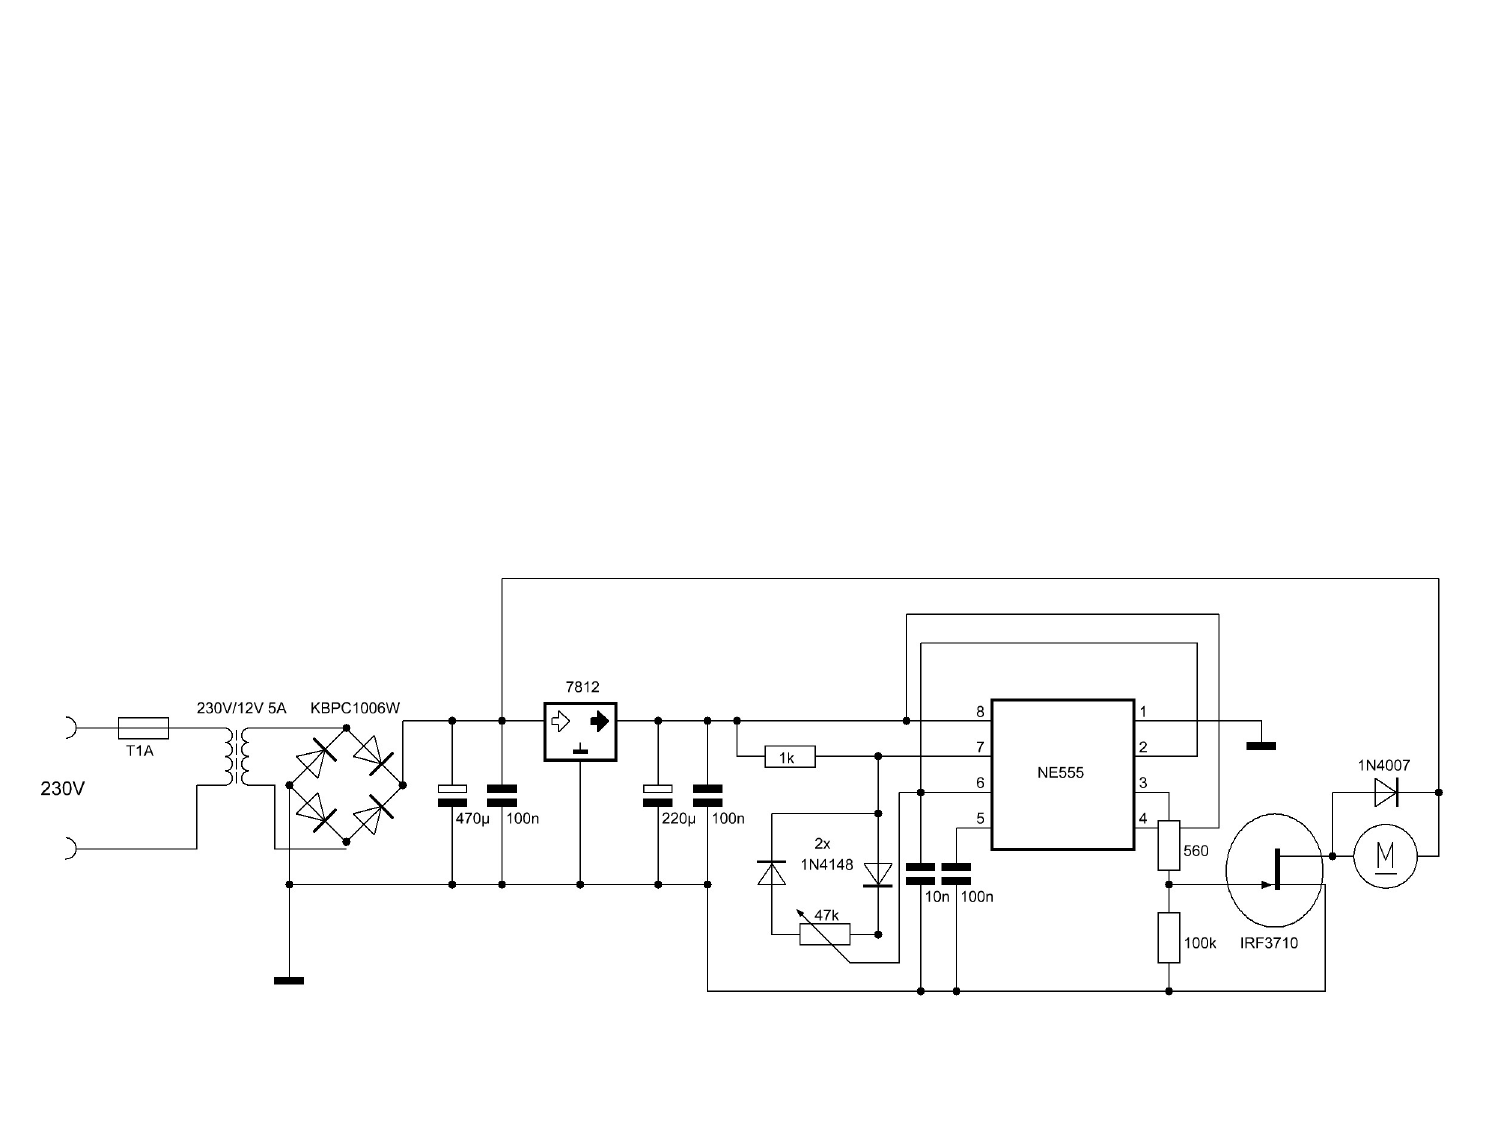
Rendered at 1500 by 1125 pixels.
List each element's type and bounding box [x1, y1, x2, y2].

picture [12, 550, 1471, 1024]
